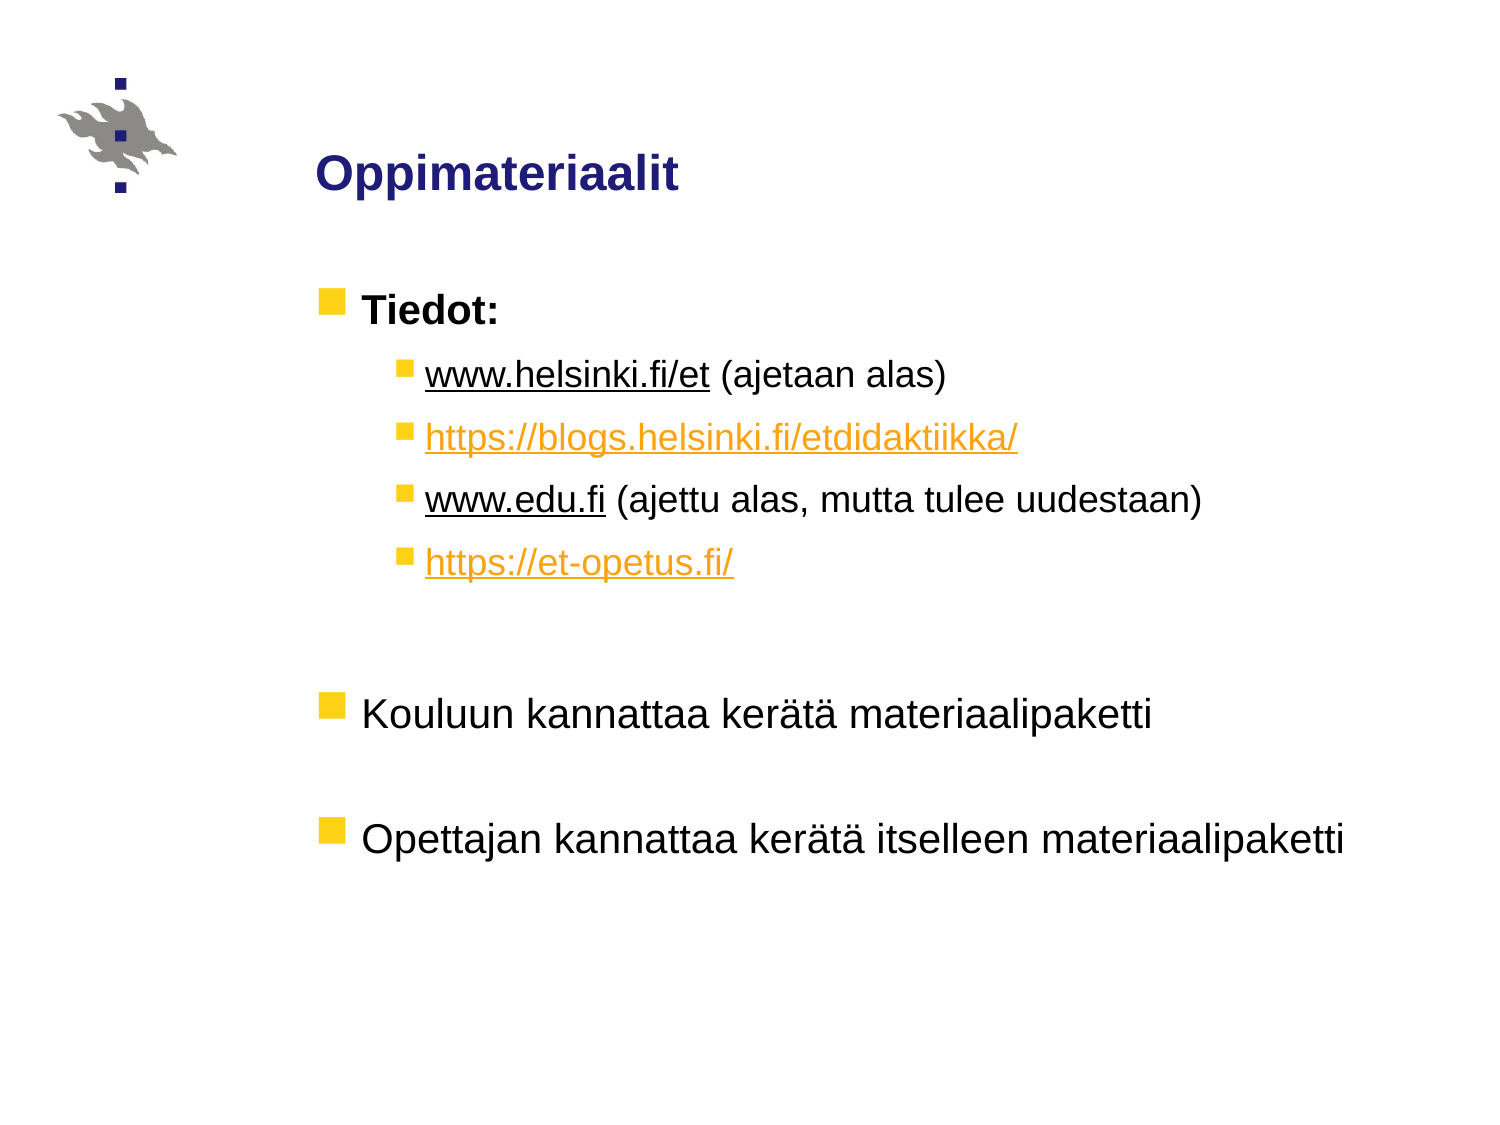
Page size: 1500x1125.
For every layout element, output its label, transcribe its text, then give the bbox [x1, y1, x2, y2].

list Tiedot: www.helsinki.fi/et (ajetaan alas) https://blogs.helsinki.fi/etdidaktiikka/ www.edu.fi (ajettu alas, mutta tulee uudestaan) https://et-opetus.fi/ Kouluun kannattaa kerätä materiaalipaketti Opettajan kannattaa kerätä itselleen materiaalipaketti [300, 262, 1450, 1075]
title Oppimateriaalit [300, 24, 1450, 208]
picture [57, 78, 177, 193]
